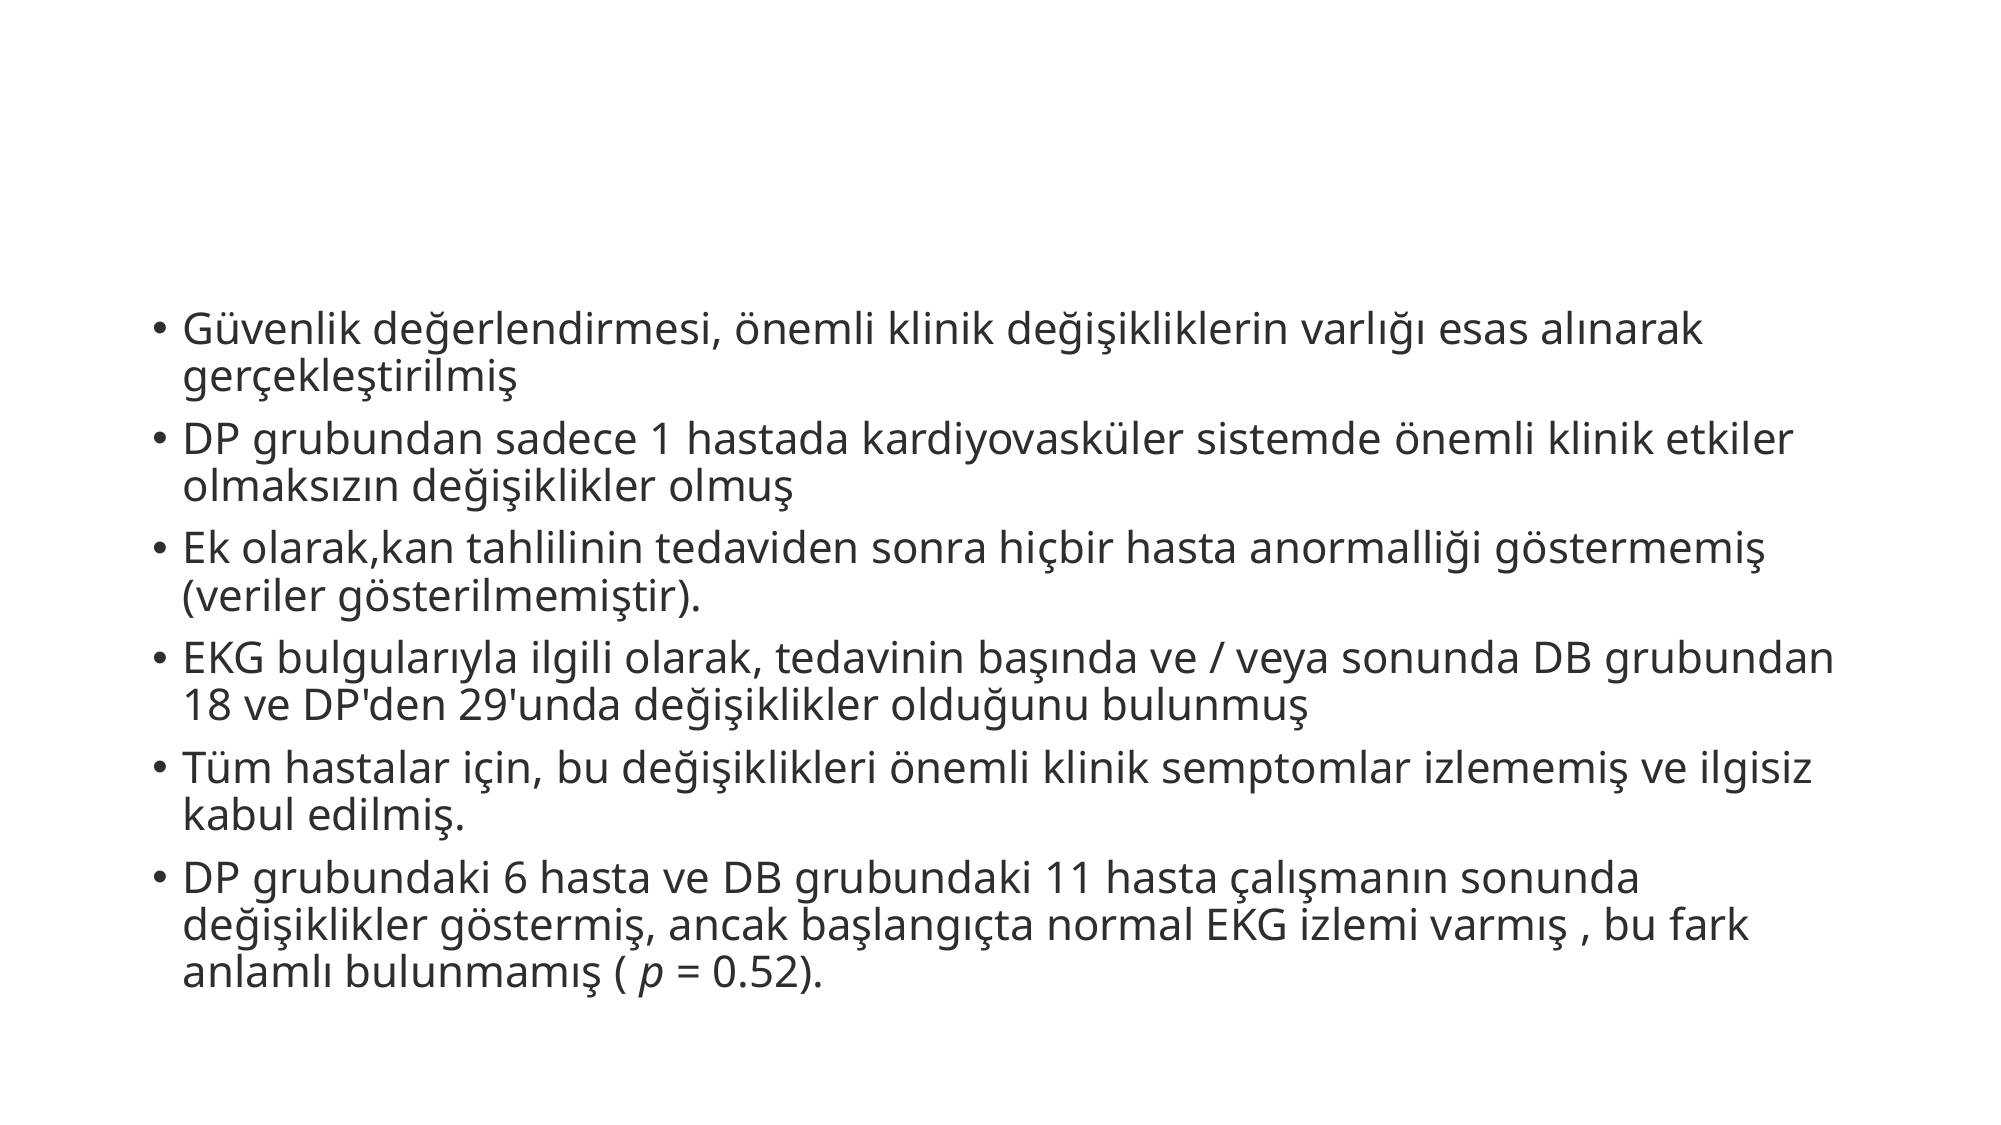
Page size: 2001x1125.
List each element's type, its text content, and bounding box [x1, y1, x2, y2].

list Güvenlik değerlendirmesi, önemli klinik değişikliklerin varlığı esas alınarak gerçekleştirilmiş DP grubundan sadece 1 hastada kardiyovasküler sistemde önemli klinik etkiler olmaksızın değişiklikler olmuş Ek olarak,kan tahlilinin tedaviden sonra hiçbir hasta anormalliği göstermemiş (veriler gösterilmemiştir). EKG bulgularıyla ilgili olarak, tedavinin başında ve / veya sonunda DB grubundan 18 ve DP'den 29'unda değişiklikler olduğunu bulunmuş Tüm hastalar için, bu değişiklikleri önemli klinik semptomlar izlememiş ve ilgisiz kabul edilmiş. DP grubundaki 6 hasta ve DB grubundaki 11 hasta çalışmanın sonunda değişiklikler göstermiş, ancak başlangıçta normal EKG izlemi varmış , bu fark anlamlı bulunmamış ( p = 0.52). [137, 299, 1863, 1014]
